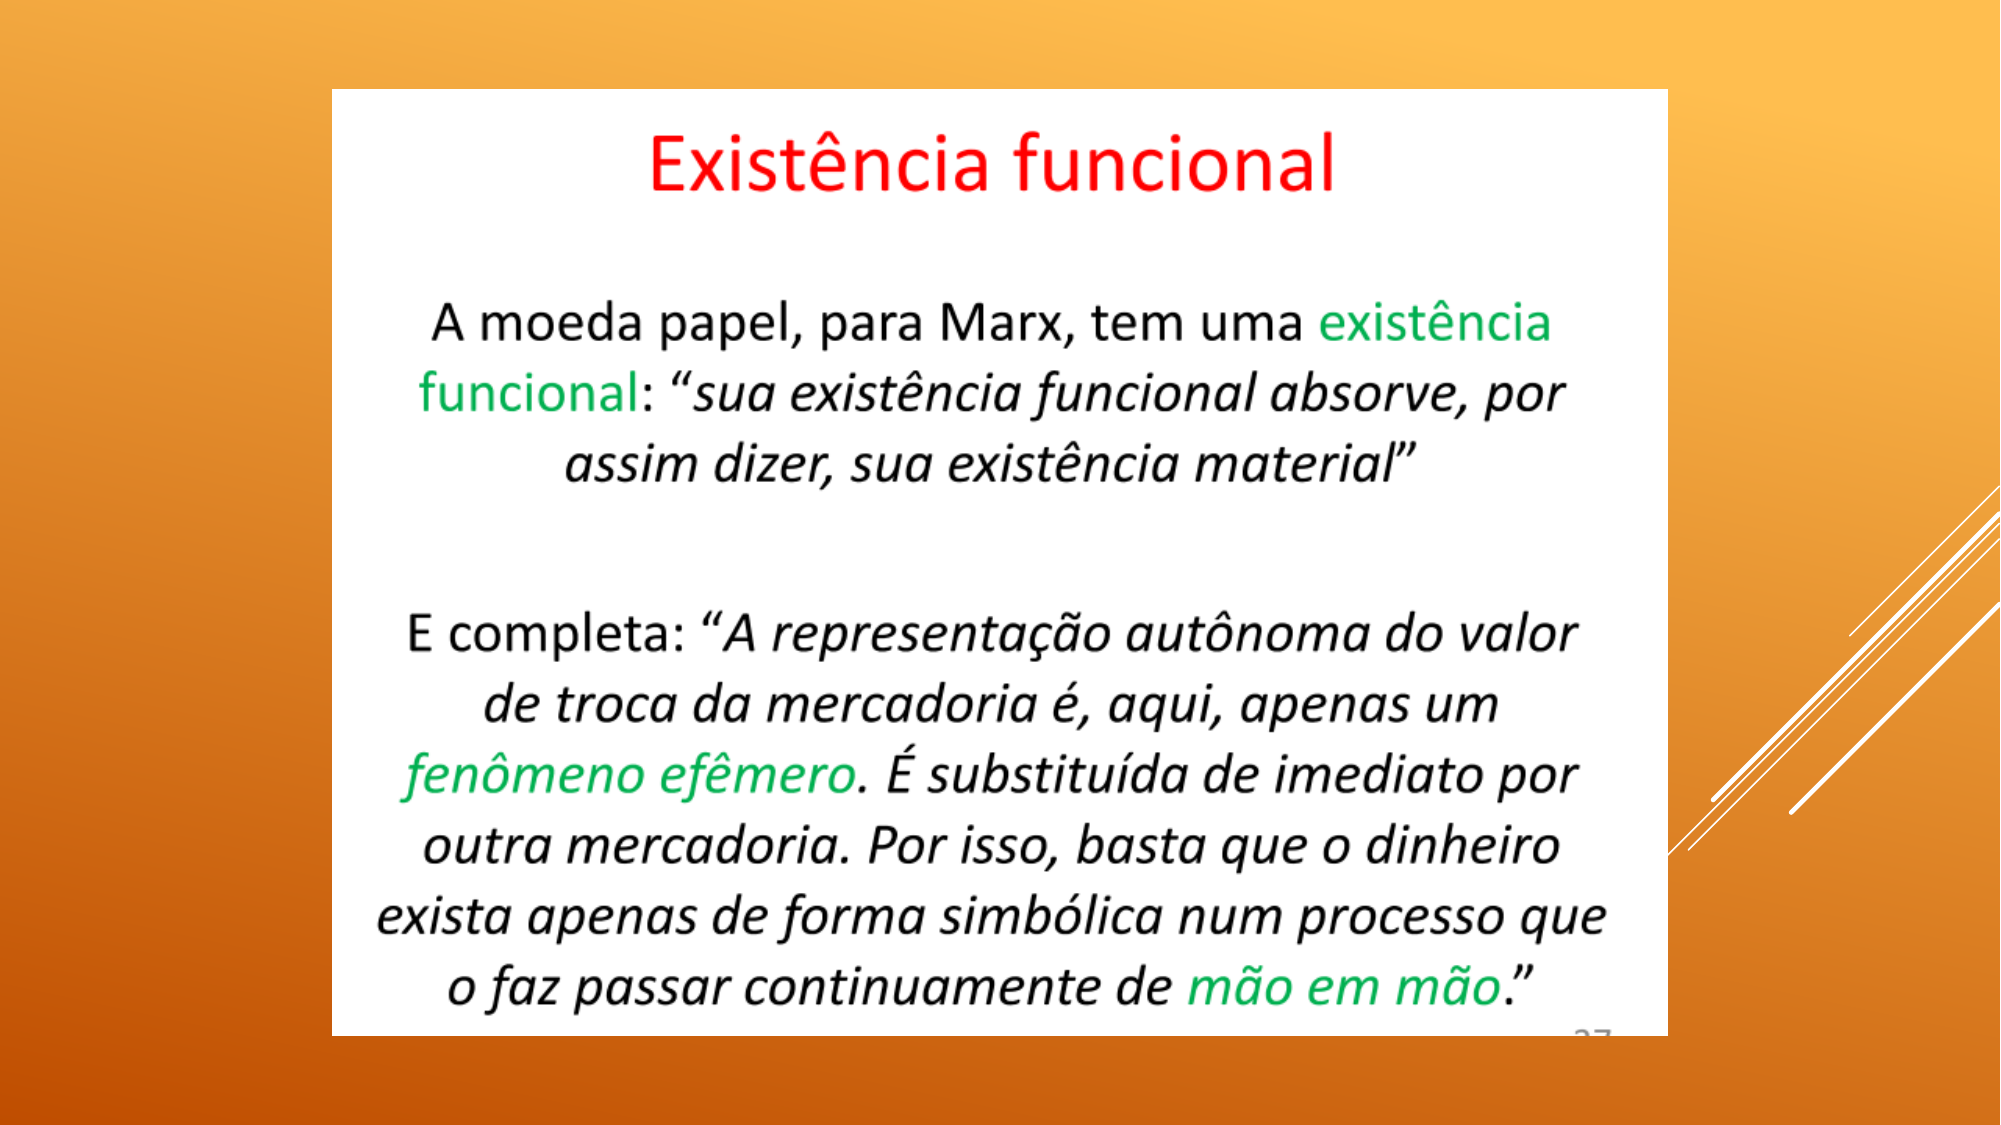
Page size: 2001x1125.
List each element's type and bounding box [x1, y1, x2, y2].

picture [331, 89, 1669, 1036]
